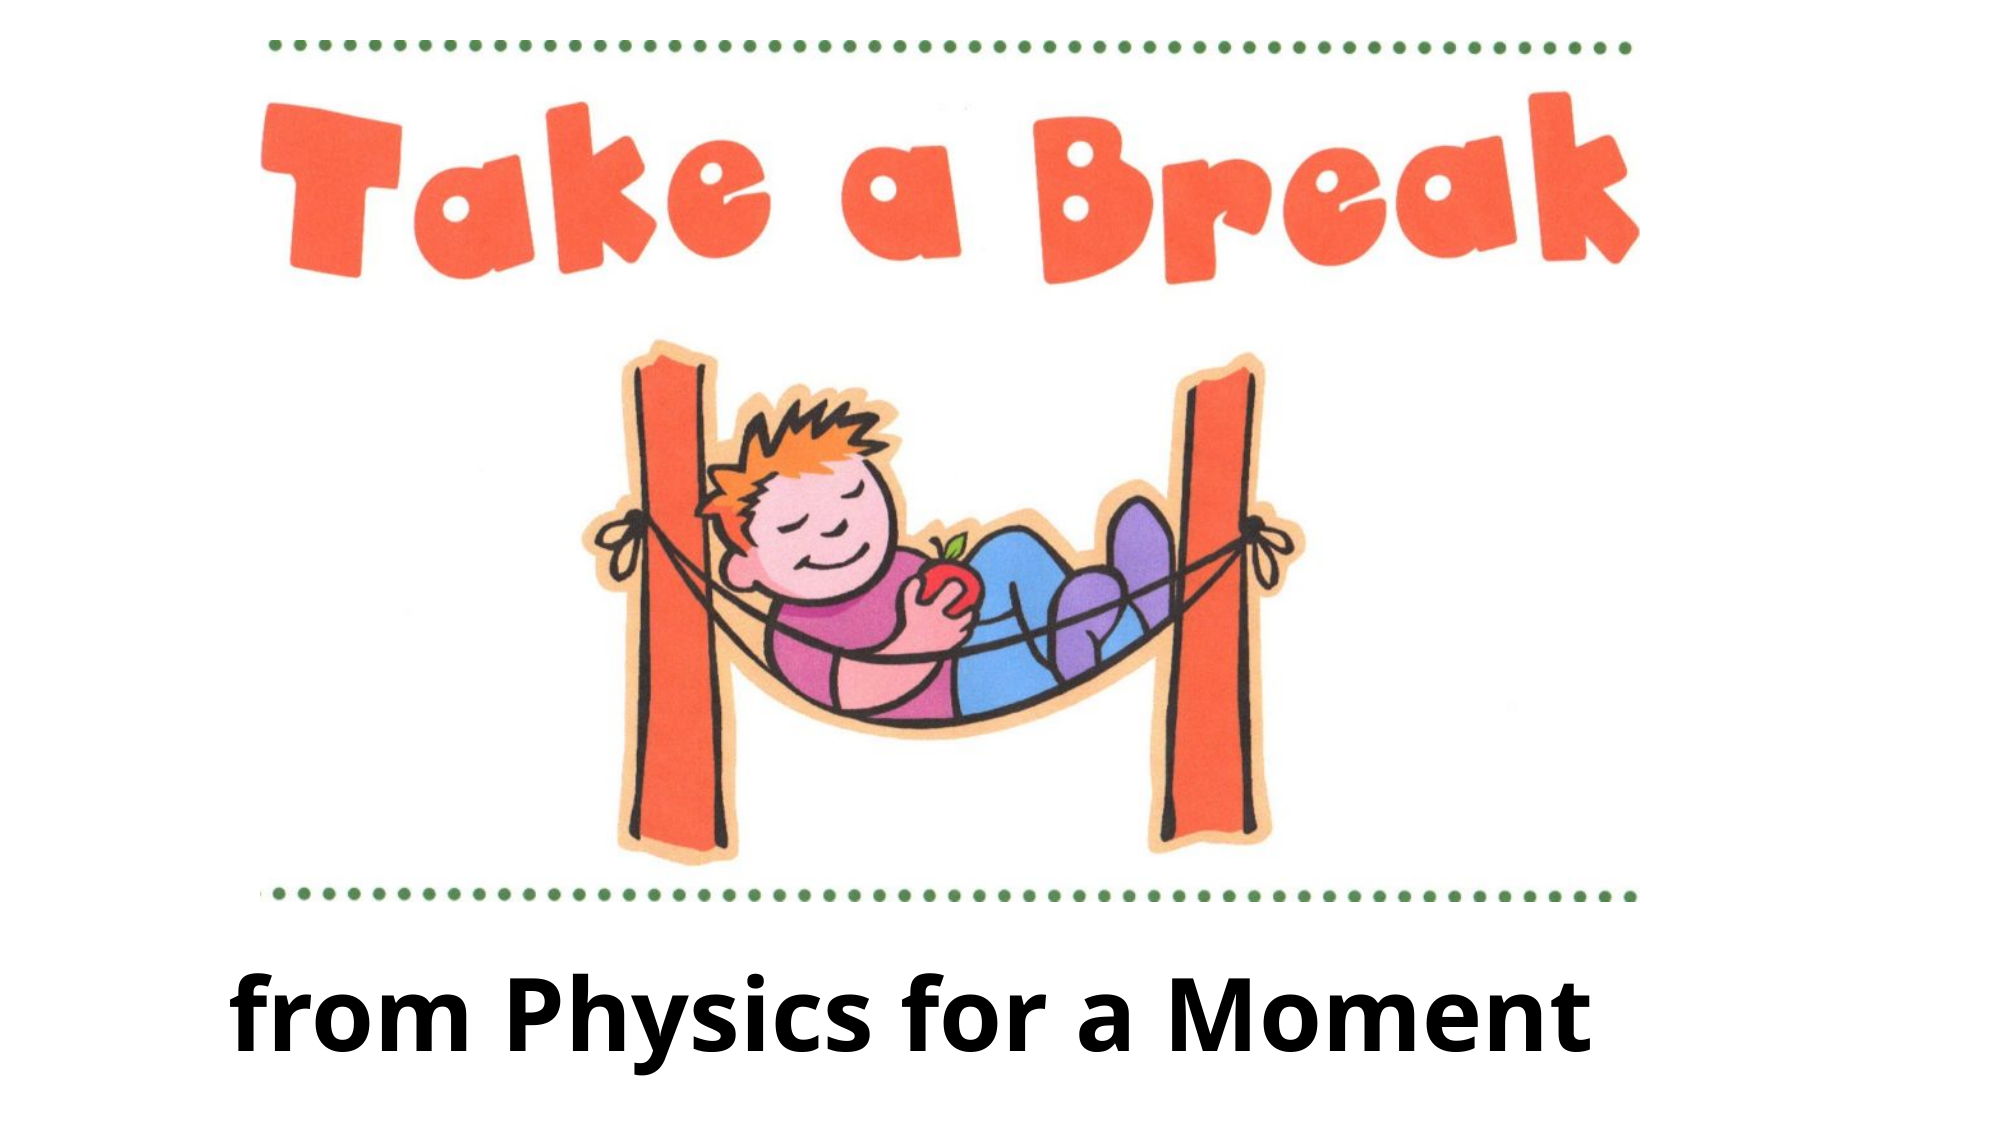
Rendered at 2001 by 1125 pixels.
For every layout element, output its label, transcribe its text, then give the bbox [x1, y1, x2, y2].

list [260, 40, 1640, 902]
title from Physics for a Moment [213, 909, 1734, 1125]
